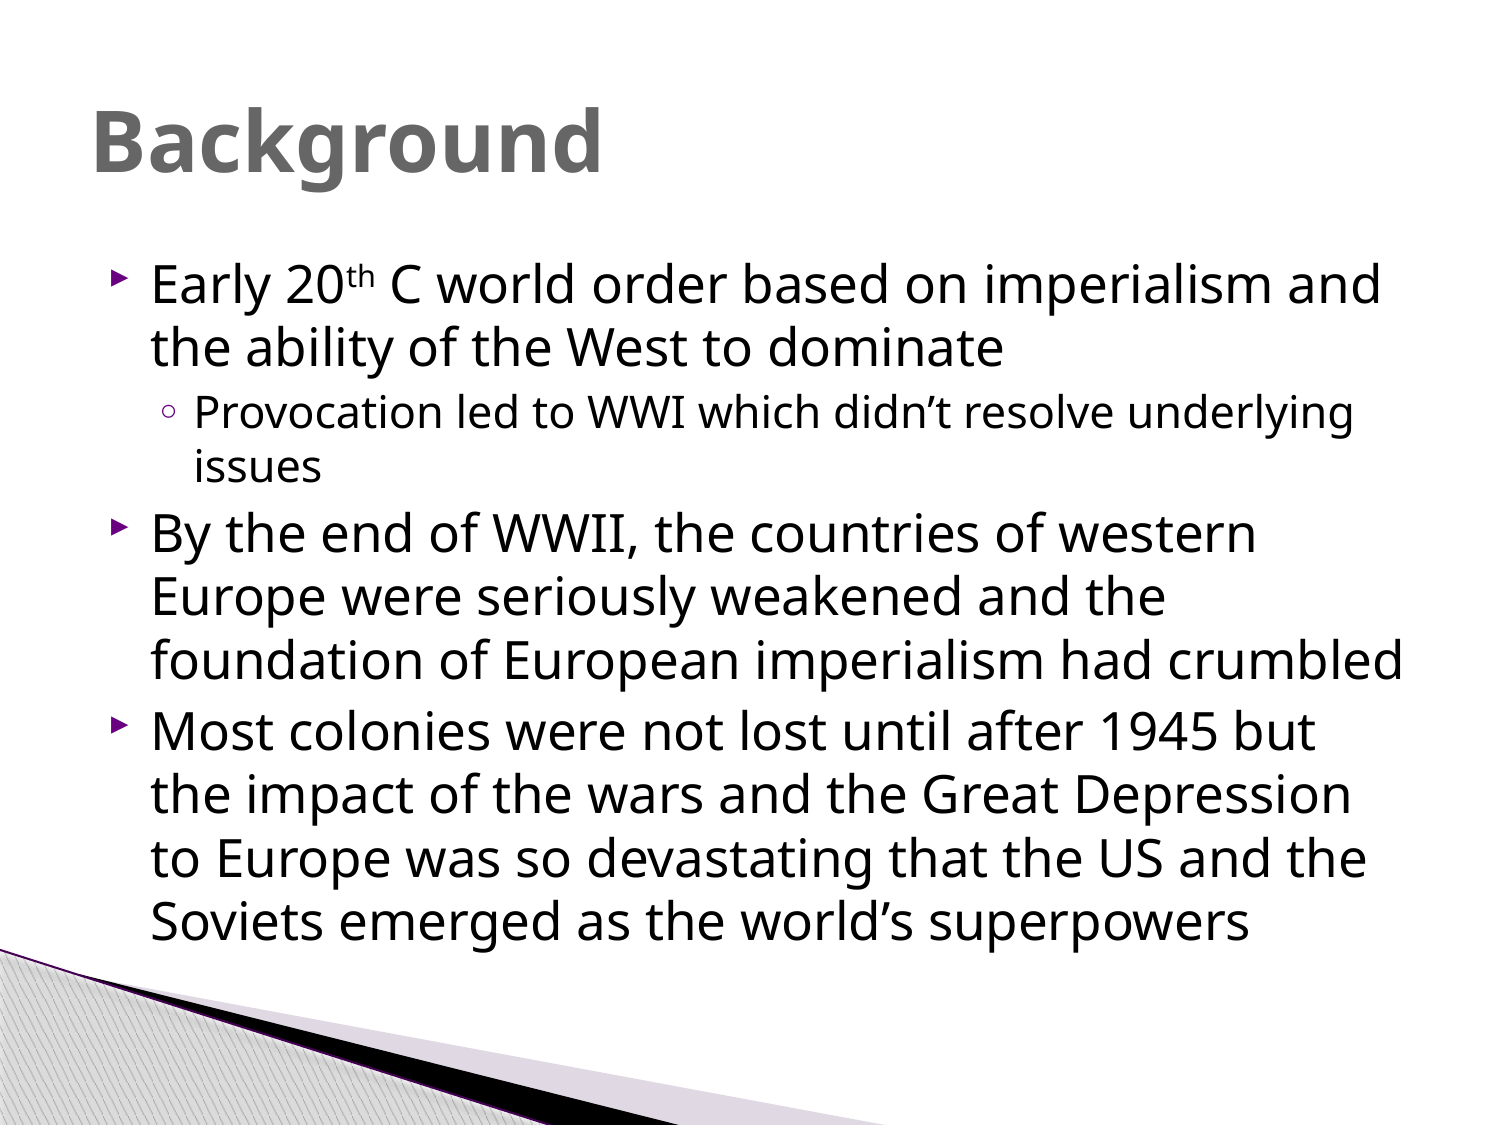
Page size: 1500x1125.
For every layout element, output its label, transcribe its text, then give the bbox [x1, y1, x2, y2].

list Early 20th C world order based on imperialism and the ability of the West to dominate Provocation led to WWI which didn’t resolve underlying issues By the end of WWII, the countries of western Europe were seriously weakened and the foundation of European imperialism had crumbled Most colonies were not lost until after 1945 but the impact of the wars and the Great Depression to Europe was so devastating that the US and the Soviets emerged as the world’s superpowers [75, 243, 1425, 986]
title Background [75, 45, 1425, 233]
